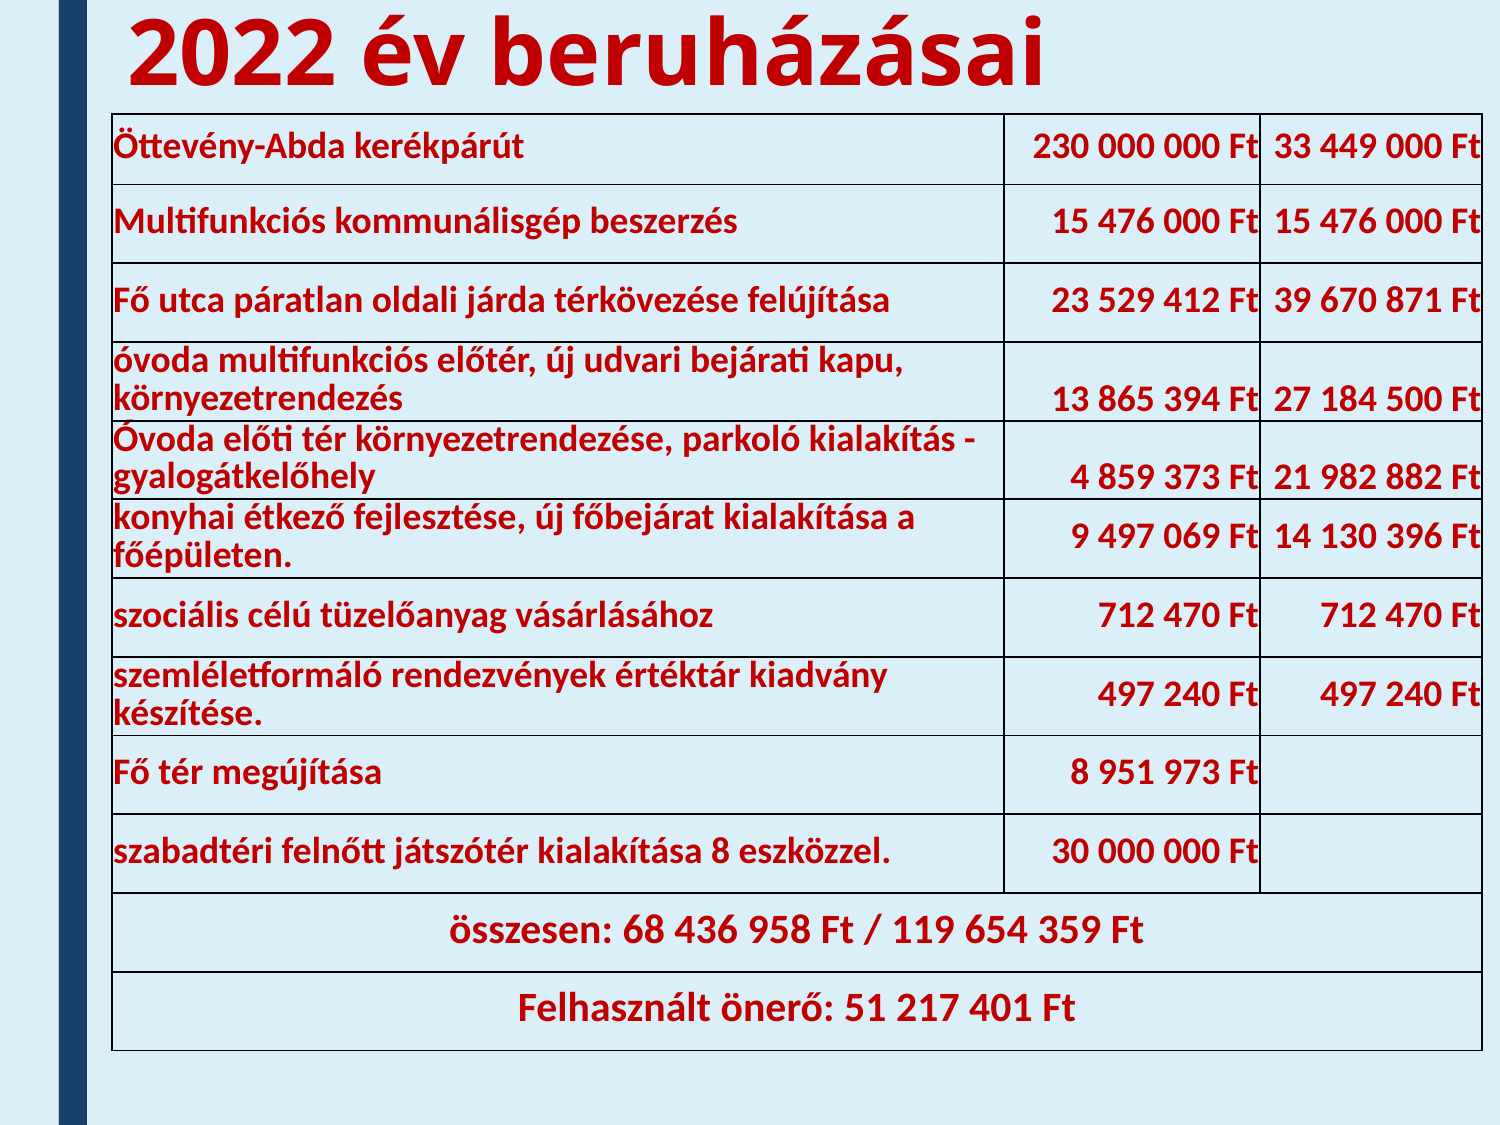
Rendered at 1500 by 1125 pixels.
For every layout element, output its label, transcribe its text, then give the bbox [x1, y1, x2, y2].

table_cell 8 951 973 Ft [1005, 736, 1259, 813]
table_cell 39 670 871 Ft [1261, 264, 1481, 341]
table_cell 497 240 Ft [1005, 658, 1259, 735]
table_cell Multifunkciós kommunálisgép beszerzés [113, 185, 1003, 262]
table_header Öttevény-Abda kerékpárút [113, 115, 1003, 184]
table_cell Fő utca páratlan oldali járda térkövezése felújítása [113, 264, 1003, 341]
title 2022 év beruházásai [112, 0, 1483, 113]
table_cell [1261, 815, 1481, 892]
table_cell szabadtéri felnőtt játszótér kialakítása 8 eszközzel. [113, 815, 1003, 892]
table_cell 712 470 Ft [1005, 579, 1259, 656]
table_cell 497 240 Ft [1261, 658, 1481, 735]
table_cell szociális célú tüzelőanyag vásárlásához [113, 579, 1003, 656]
table_cell Óvoda előti tér környezetrendezése, parkoló kialakítás - gyalogátkelőhely [113, 422, 1003, 498]
table_cell 30 000 000 Ft [1005, 815, 1259, 892]
table_cell 4 859 373 Ft [1005, 422, 1259, 498]
table_cell 712 470 Ft [1261, 579, 1481, 656]
table_cell 21 982 882 Ft [1261, 422, 1481, 498]
table_cell 9 497 069 Ft [1005, 500, 1259, 577]
table_cell konyhai étkező fejlesztése, új főbejárat kialakítása a főépületen. [113, 500, 1003, 577]
table_cell [1261, 736, 1481, 813]
table_cell szemléletformáló rendezvények értéktár kiadvány készítése. [113, 658, 1003, 735]
table_cell 23 529 412 Ft [1005, 264, 1259, 341]
table_cell 27 184 500 Ft [1261, 343, 1481, 420]
table_header 33 449 000 Ft [1261, 115, 1481, 184]
table_cell 13 865 394 Ft [1005, 343, 1259, 420]
table_cell Felhasznált önerő: 51 217 401 Ft [113, 973, 1481, 1050]
table_cell 15 476 000 Ft [1005, 185, 1259, 262]
table_cell 14 130 396 Ft [1261, 500, 1481, 577]
table_cell összesen: 68 436 958 Ft / 119 654 359 Ft [113, 894, 1481, 971]
table_cell óvoda multifunkciós előtér, új udvari bejárati kapu, környezetrendezés [113, 343, 1003, 420]
table_cell 15 476 000 Ft [1261, 185, 1481, 262]
table_header 230 000 000 Ft [1005, 115, 1259, 184]
table_cell Fő tér megújítása [113, 736, 1003, 813]
